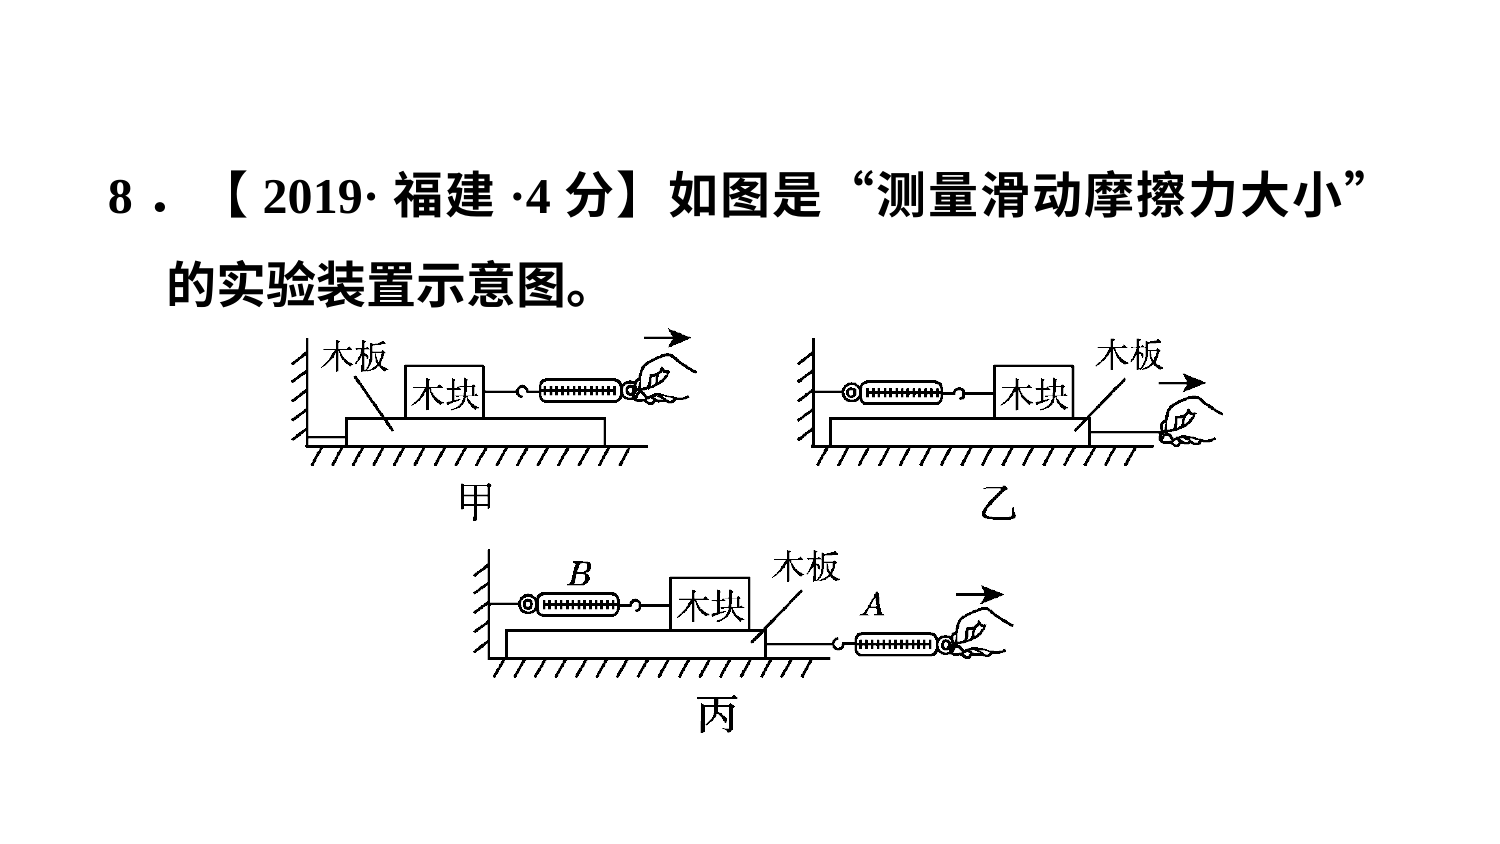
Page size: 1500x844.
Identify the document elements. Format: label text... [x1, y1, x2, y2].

picture [291, 328, 1223, 742]
text_box 8．【2019·福建·4分】如图是“测量滑动摩擦力大小”的实验装置示意图。 [92, 126, 1409, 322]
